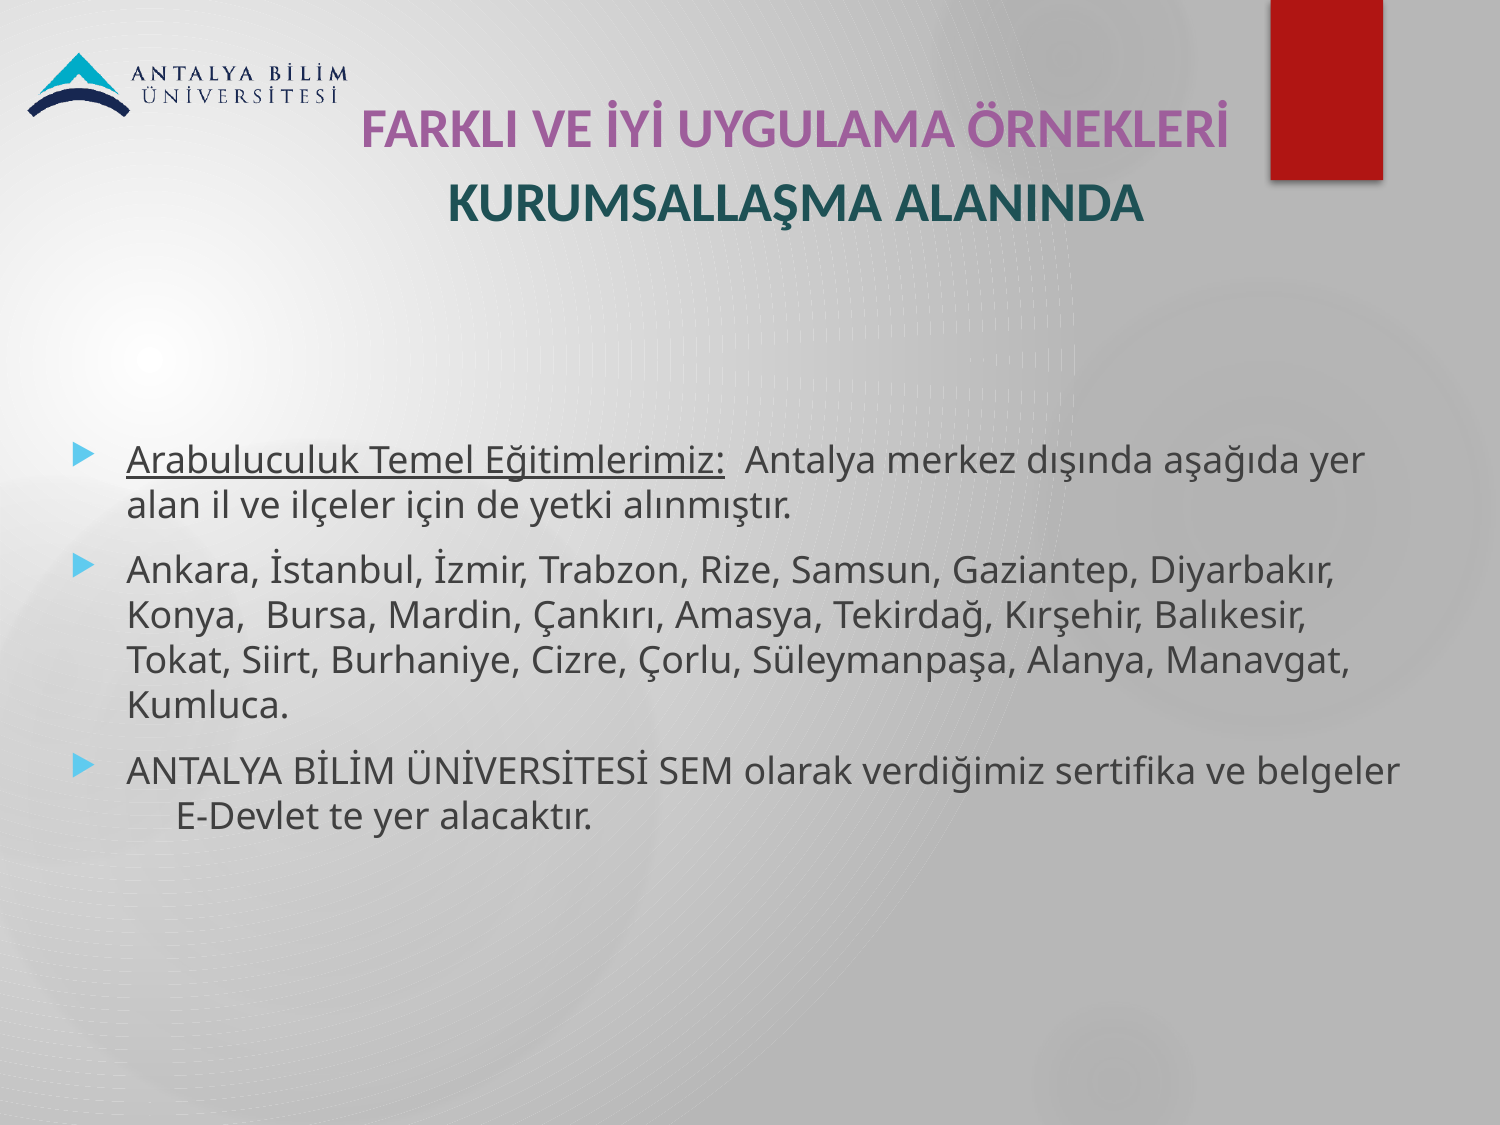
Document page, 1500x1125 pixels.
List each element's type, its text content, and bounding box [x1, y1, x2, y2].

picture [27, 50, 348, 120]
text_box FARKLI VE İYİ UYGULAMA ÖRNEKLERİ KURUMSALLAŞMA ALANINDA [335, 84, 1257, 248]
text_box Arabuluculuk Temel Eğitimlerimiz: Antalya merkez dışında aşağıda yer alan il ve ilçeler için de yetki alınmıştır. Ankara, İstanbul, İzmir, Trabzon, Rize, Samsun, Gaziantep, Diyarbakır, Konya, Bursa, Mardin, Çankırı, Amasya, Tekirdağ, Kırşehir, Balıkesir, Tokat, Siirt, Burhaniye, Cizre, Çorlu, Süleymanpaşa, Alanya, Manavgat, Kumluca. ANTALYA BİLİM ÜNİVERSİTESİ SEM olarak verdiğimiz sertifika ve belgeler E-Devlet te yer alacaktır. [55, 428, 1417, 882]
